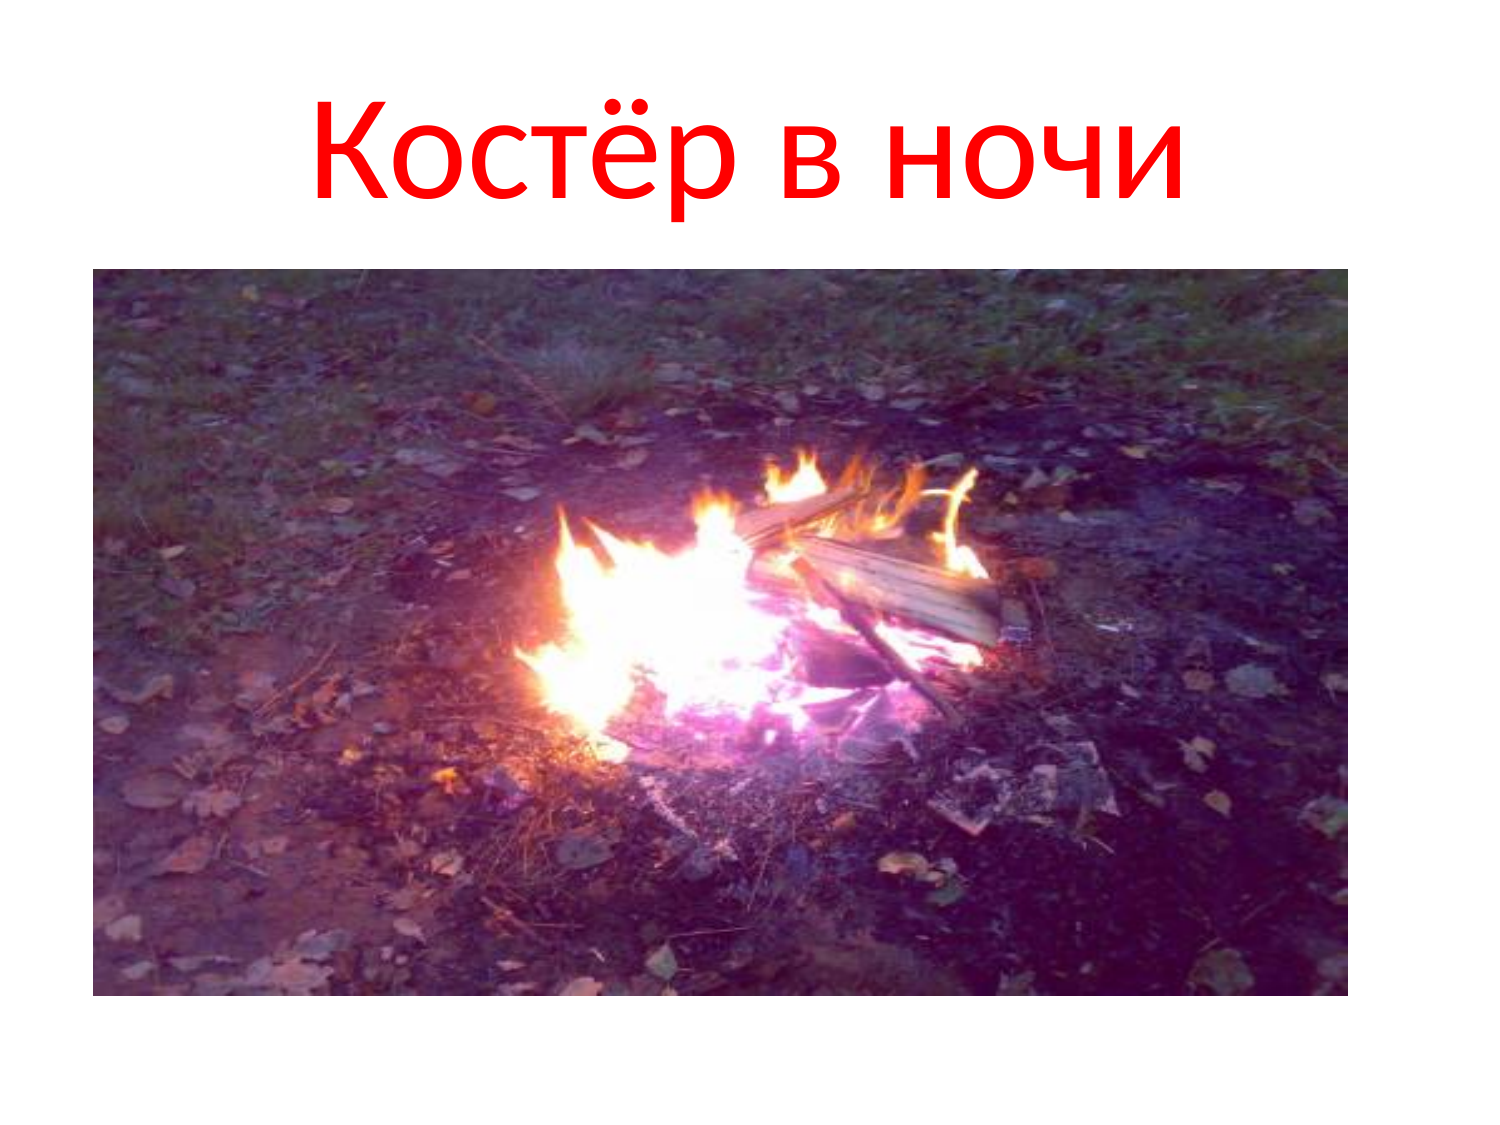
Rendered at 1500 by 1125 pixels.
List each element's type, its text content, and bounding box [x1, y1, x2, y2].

title Костёр в ночи [75, 45, 1425, 233]
picture [93, 269, 1348, 997]
